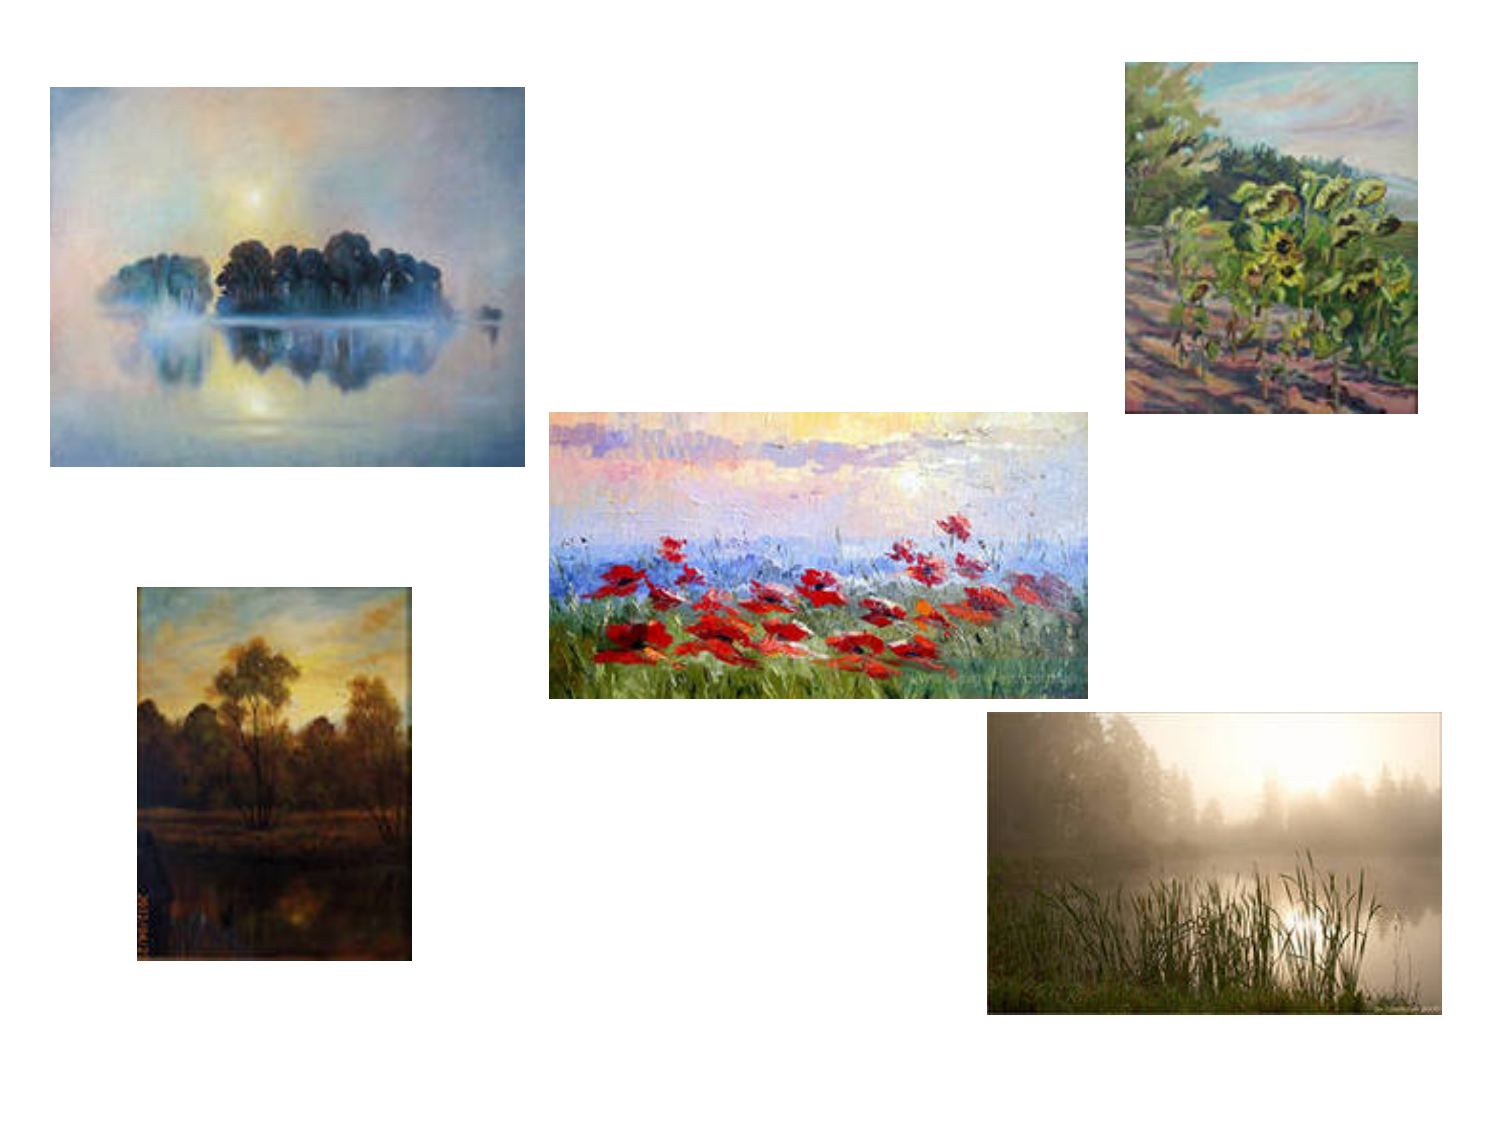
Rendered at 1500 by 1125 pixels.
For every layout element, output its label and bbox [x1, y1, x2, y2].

picture [987, 712, 1442, 1016]
picture [1124, 62, 1418, 414]
picture [137, 587, 412, 962]
picture [49, 87, 526, 467]
picture [549, 412, 1088, 699]
